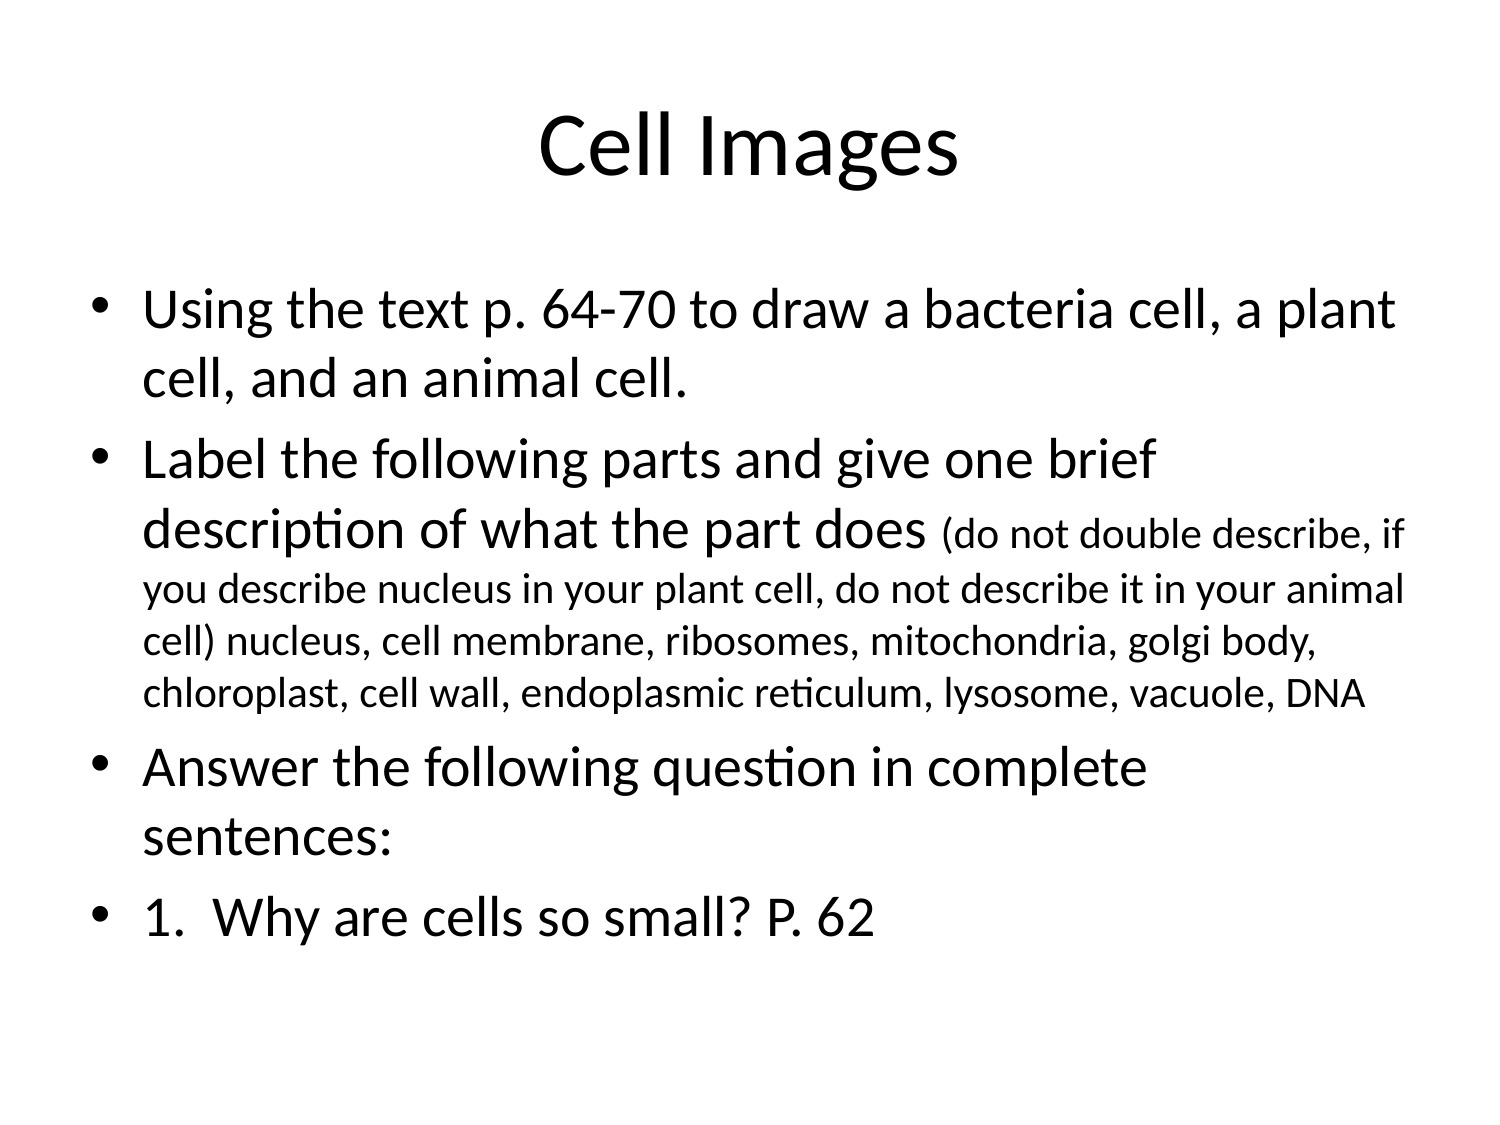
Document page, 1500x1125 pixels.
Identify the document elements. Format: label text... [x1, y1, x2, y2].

title Cell Images [75, 45, 1425, 233]
list Using the text p. 64-70 to draw a bacteria cell, a plant cell, and an animal cell. Label the following parts and give one brief description of what the part does (do not double describe, if you describe nucleus in your plant cell, do not describe it in your animal cell) nucleus, cell membrane, ribosomes, mitochondria, golgi body, chloroplast, cell wall, endoplasmic reticulum, lysosome, vacuole, DNA Answer the following question in complete sentences: 1. Why are cells so small? P. 62 [75, 262, 1425, 1005]
